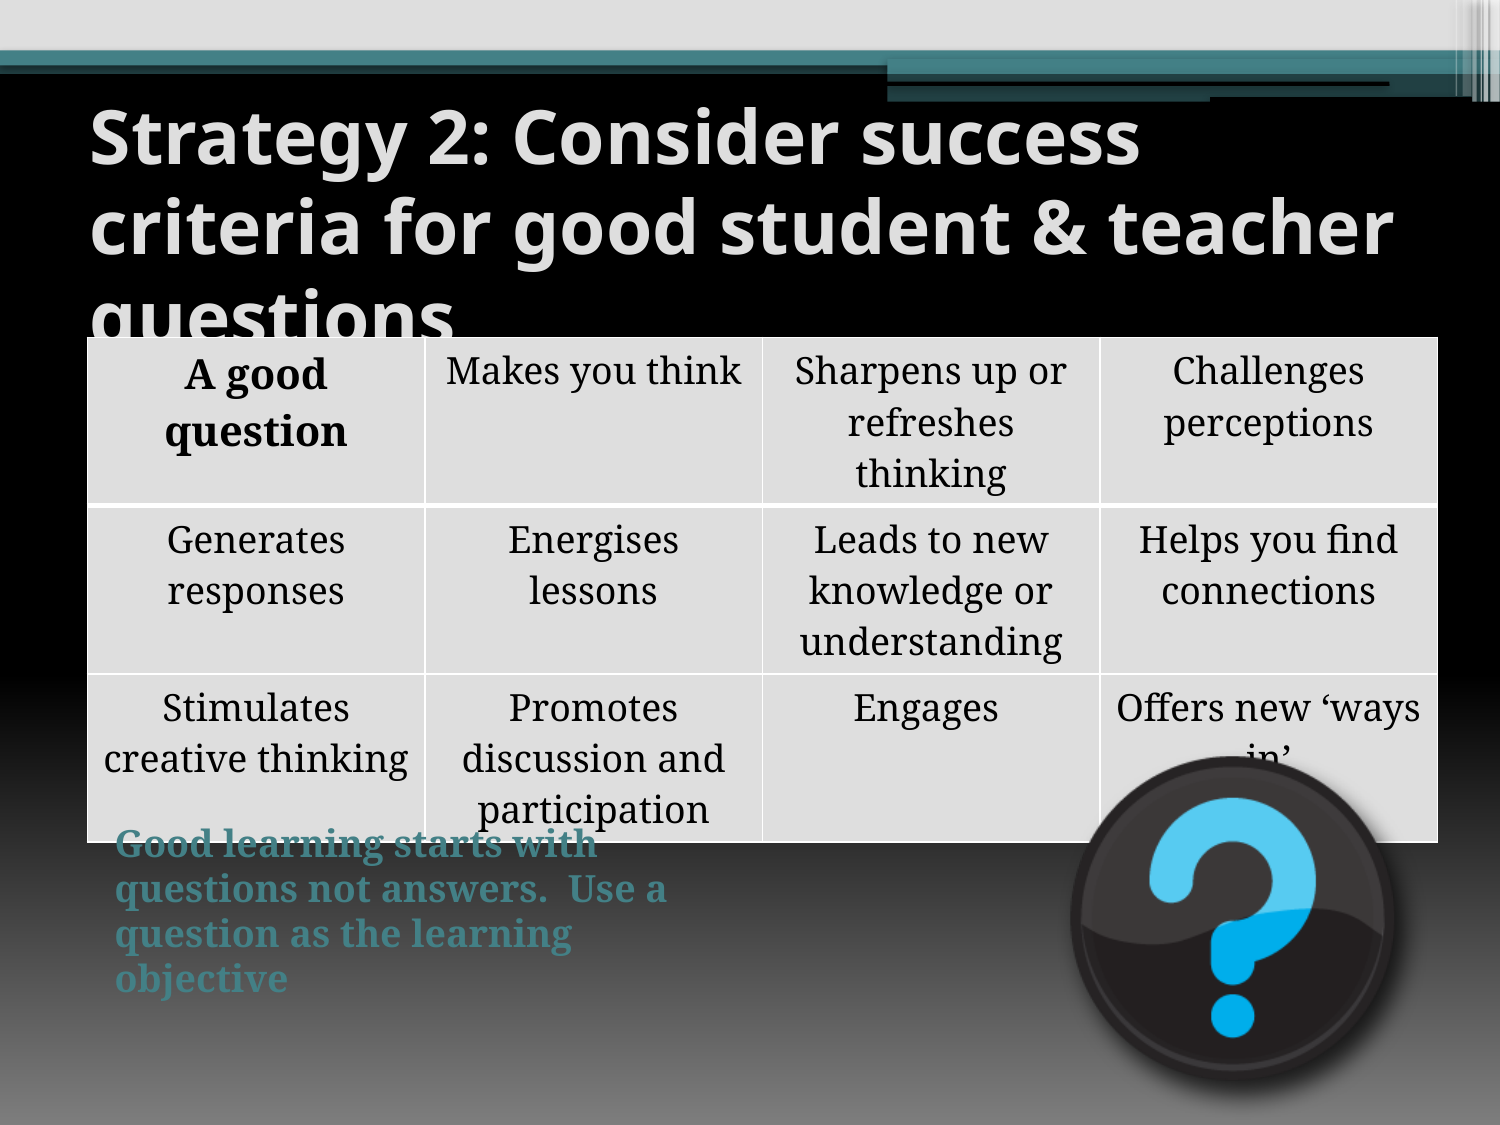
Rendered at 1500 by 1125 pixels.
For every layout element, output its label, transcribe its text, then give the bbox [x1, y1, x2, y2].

table_cell Offers new ‘ways in’ [1101, 675, 1437, 711]
table_cell Promotes discussion and participation [426, 675, 762, 841]
table_cell Generates responses [88, 508, 424, 673]
table_cell Leads to new knowledge or understanding [763, 508, 1099, 673]
text_box Good learning starts with questions not answers. Use a question as the learning objective [99, 812, 688, 1008]
picture [1024, 712, 1438, 1125]
table_cell Helps you find connections [1101, 508, 1437, 673]
table_header Sharpens up or refreshes thinking [763, 338, 1099, 503]
table_cell Stimulates creative thinking [88, 675, 424, 841]
table_header Makes you think [426, 338, 762, 503]
table_header Challenges perceptions [1101, 338, 1437, 503]
table_cell Engages [763, 675, 1099, 841]
table_cell Energises lessons [426, 508, 762, 673]
table_header A good question [88, 338, 424, 503]
title Strategy 2: Consider success criteria for good student & teacher questions [75, 137, 1425, 313]
